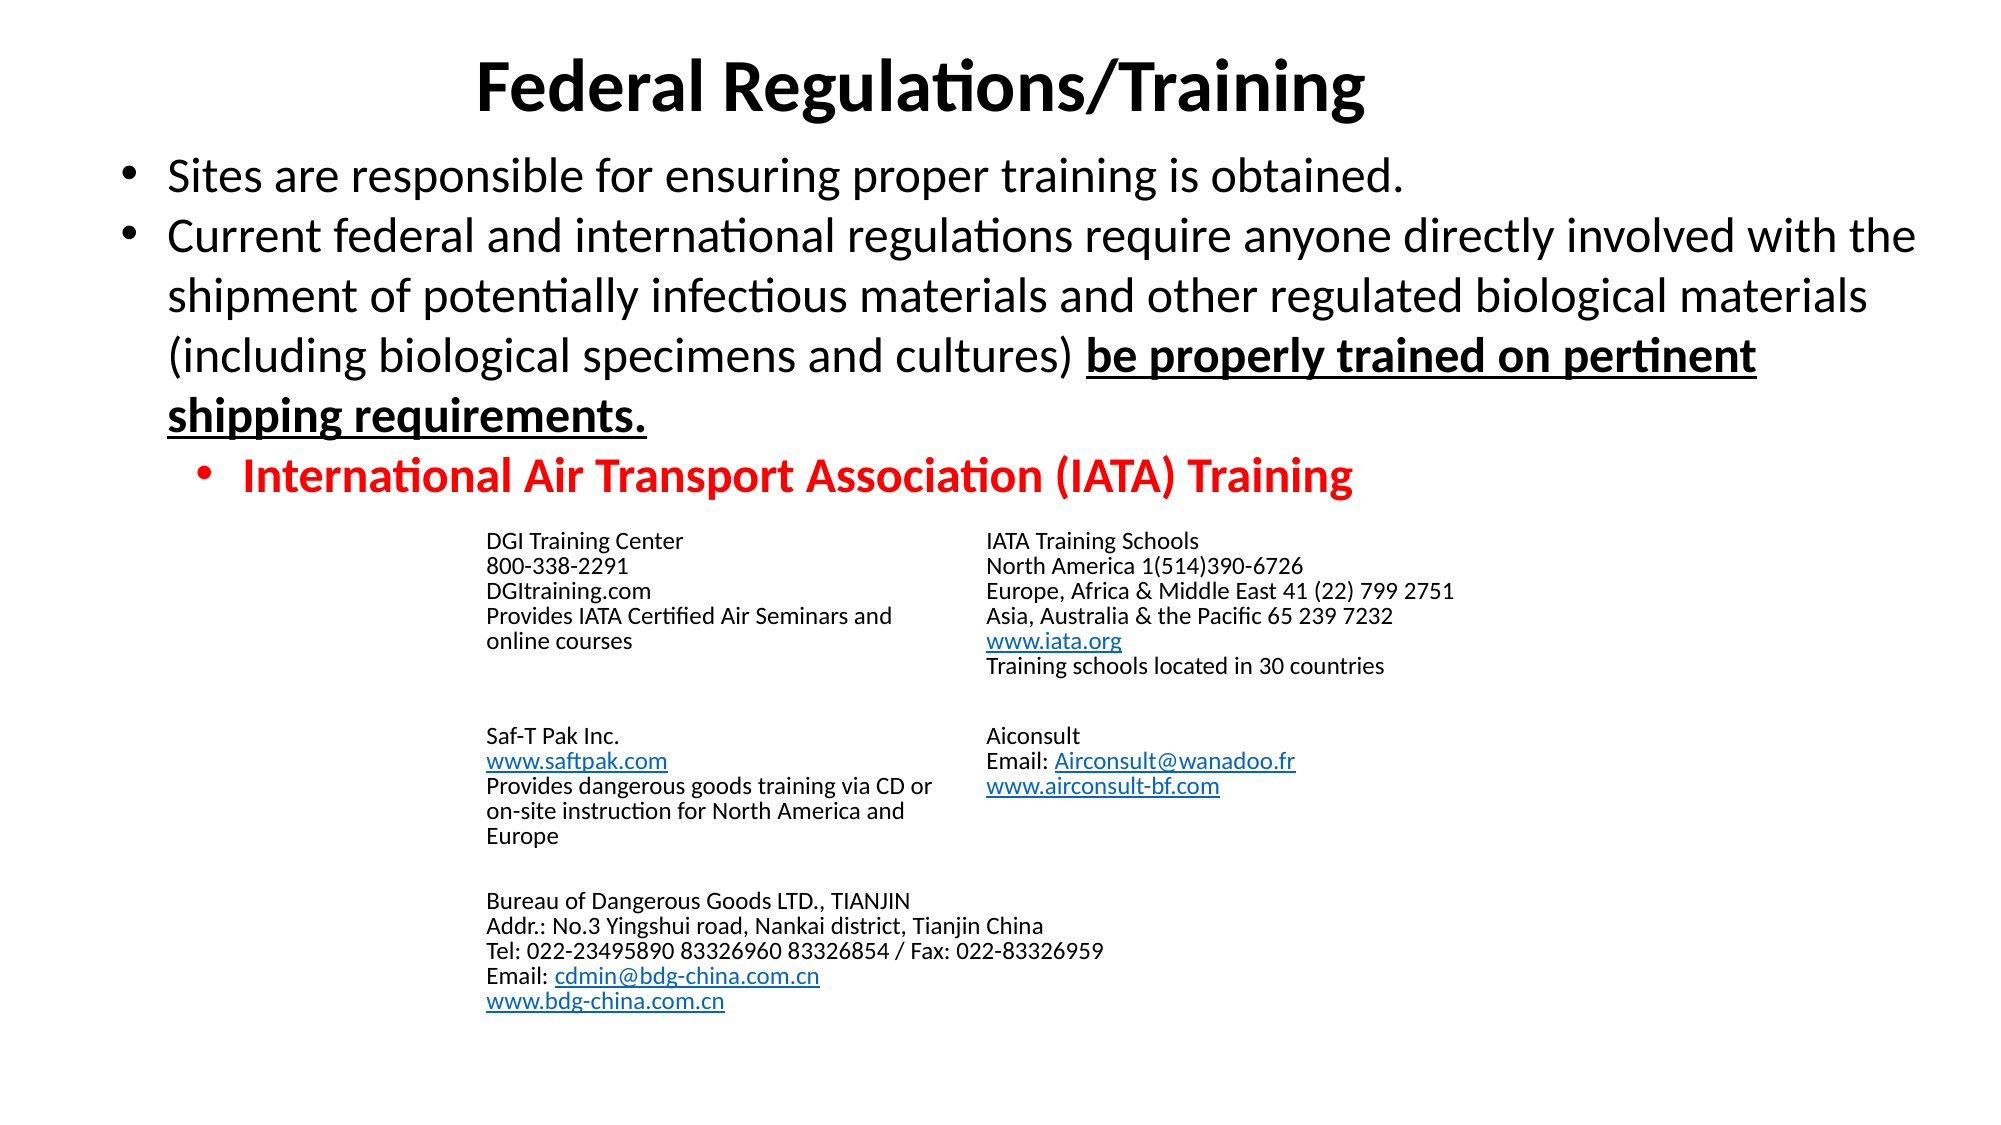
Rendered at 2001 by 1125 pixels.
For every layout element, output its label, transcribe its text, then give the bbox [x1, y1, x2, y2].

table_header Bureau of Dangerous Goods LTD., TIANJIN Addr.: No.3 Yingshui road, Nankai district, Tianjin China Tel: 022-23495890 83326960 83326854 / Fax: 022-83326959 Email: cdmin@bdg-china.com.cn www.bdg-china.com.cn [471, 883, 1471, 1048]
table_cell Aiconsult Email: Airconsult@wanadoo.fr www.airconsult-bf.com [971, 718, 1471, 883]
table_header DGI Training Center 800-338-2291 DGItraining.com Provides IATA Certified Air Seminars and online courses [471, 523, 971, 718]
text_box Sites are responsible for ensuring proper training is obtained. Current federal and international regulations require anyone directly involved with the shipment of potentially infectious materials and other regulated biological materials (including biological specimens and cultures) be properly trained on pertinent shipping requirements. International Air Transport Association (IATA) Training [105, 135, 1958, 511]
table_header IATA Training Schools North America 1(514)390-6726 Europe, Africa & Middle East 41 (22) 799 2751 Asia, Australia & the Pacific 65 239 7232 www.iata.org Training schools located in 30 countries [971, 523, 1471, 718]
text_box Federal Regulations/Training [275, 29, 1568, 135]
table_cell Saf-T Pak Inc. www.saftpak.com Provides dangerous goods training via CD or on-site instruction for North America and Europe [471, 718, 971, 883]
